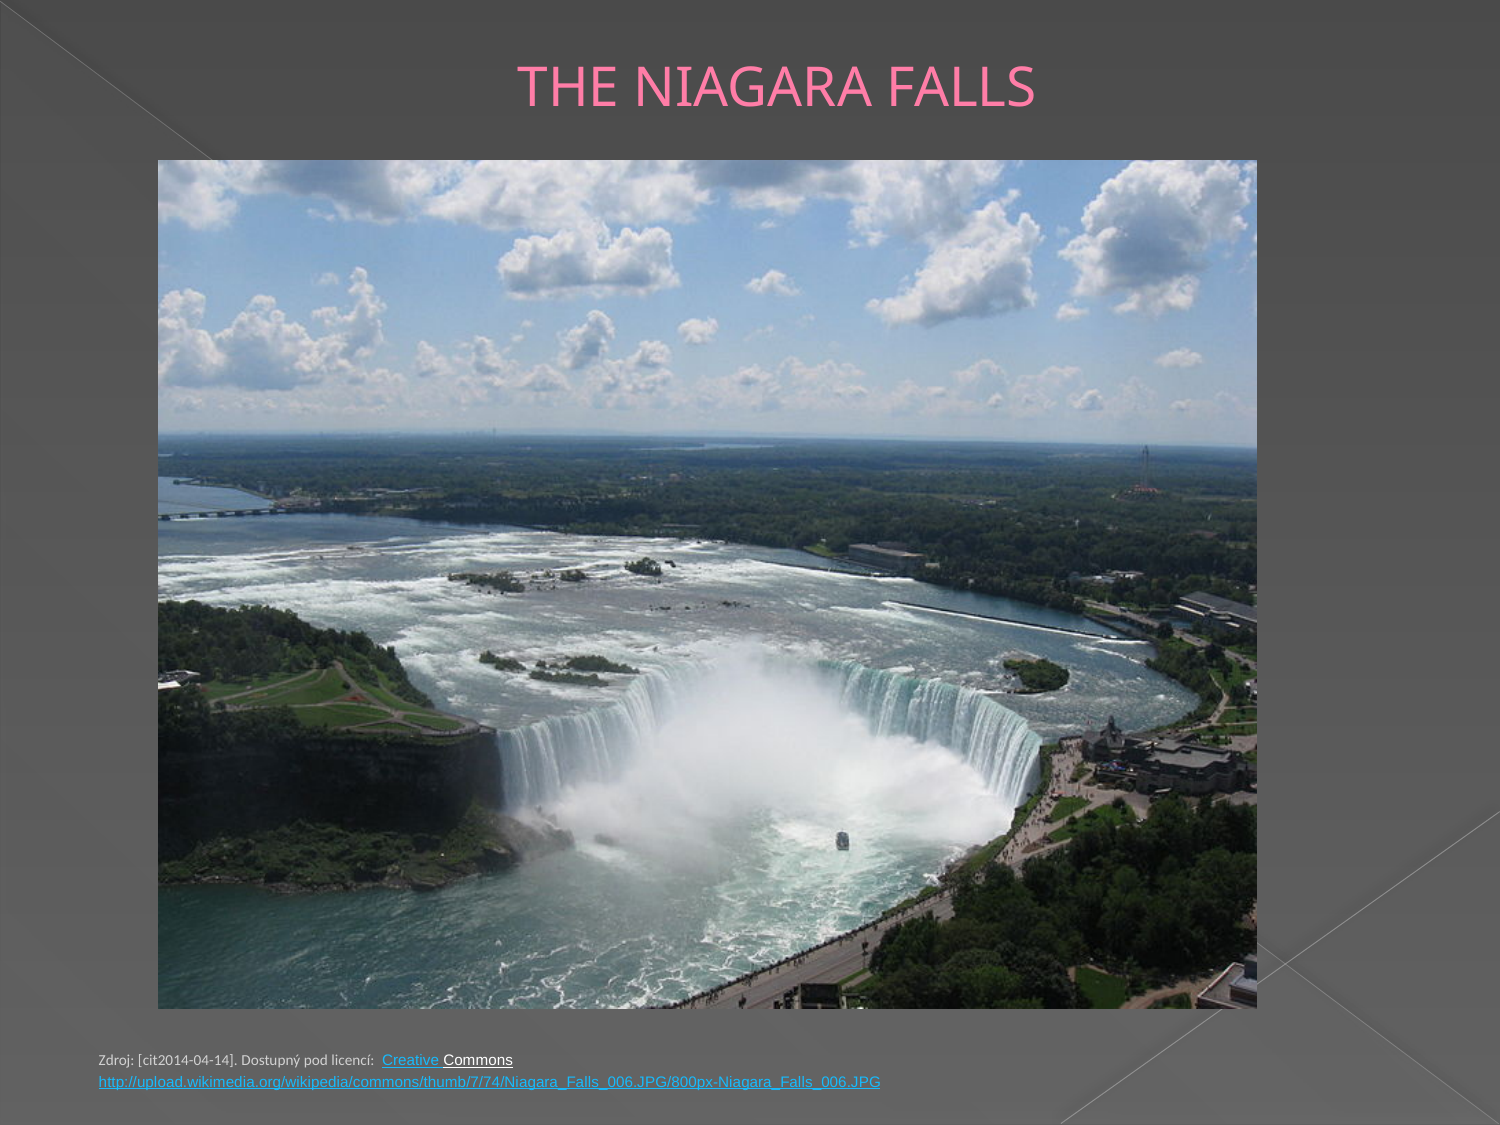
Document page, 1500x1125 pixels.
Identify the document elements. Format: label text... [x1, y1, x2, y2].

list Zdroj: [cit2014-04-14]. Dostupný pod licencí: Creative Commons http://upload.wikimedia.org/wikipedia/commons/thumb/7/74/Niagara_Falls_006.JPG/800px-Niagara_Falls_006.JPG [75, 149, 1425, 1106]
picture [157, 160, 1257, 1009]
title THE NIAGARA FALLS [75, 43, 1425, 126]
